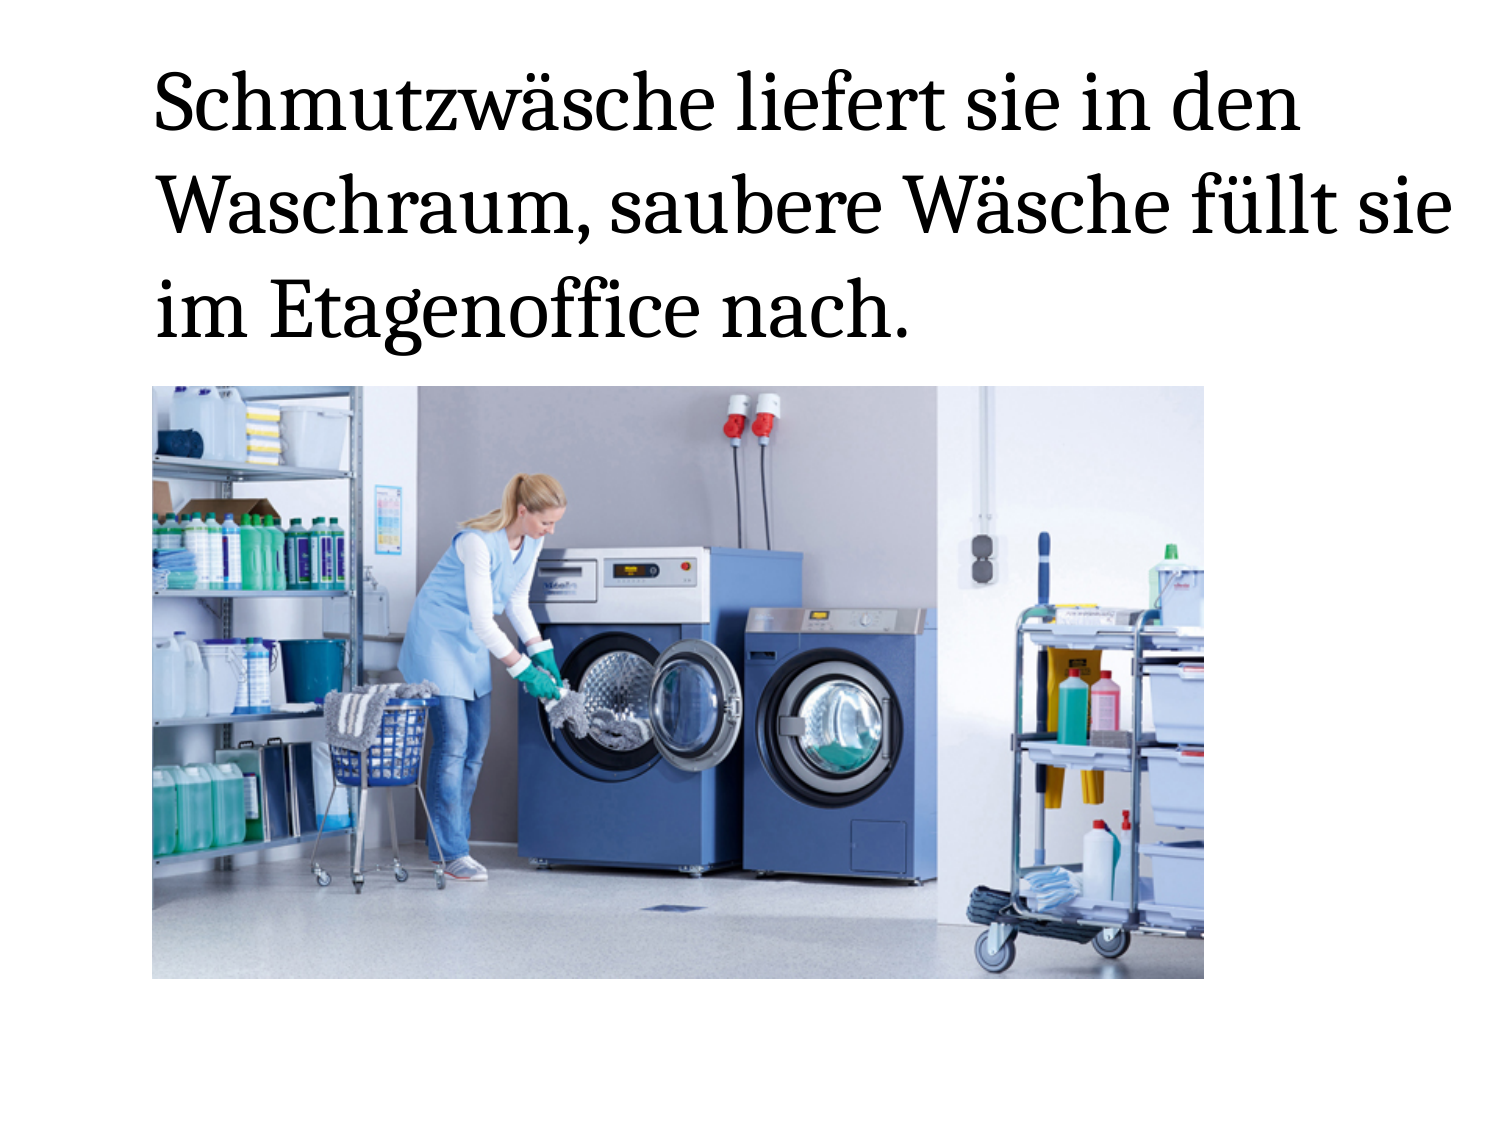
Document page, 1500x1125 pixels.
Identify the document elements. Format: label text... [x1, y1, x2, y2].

picture [152, 386, 1205, 980]
title Schmutzwäsche liefert sie in den Waschraum, saubere Wäsche füllt sie im Etagenoffice nach. [140, 35, 1500, 364]
